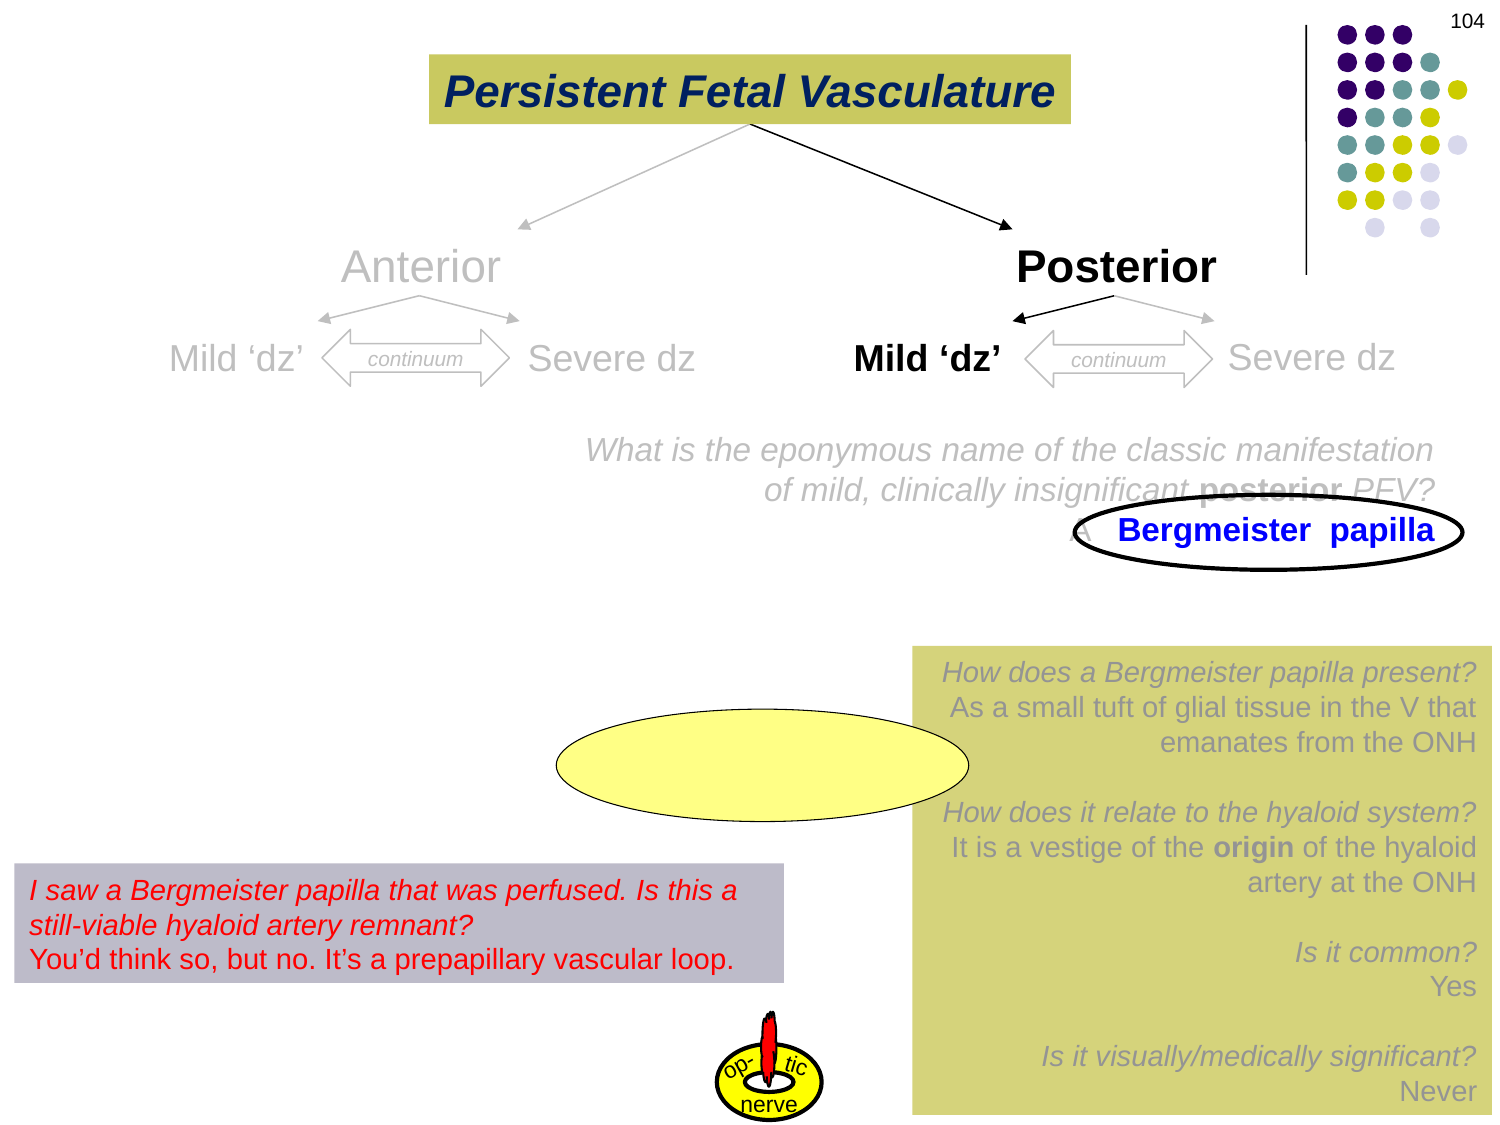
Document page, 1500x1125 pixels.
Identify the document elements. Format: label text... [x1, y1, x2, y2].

text_box What is the eponymous name of the classic manifestation of mild, clinically insignificant posterior PFV? A Bergmeister papilla [566, 420, 1450, 556]
text_box continuum [1022, 329, 1215, 390]
text_box Severe dz [513, 326, 712, 387]
text_box I saw a Bergmeister papilla that was perfused. Is this a still-viable hyaloid artery remnant? You’d think so, but no. It’s a prepapillary vascular loop. [14, 863, 784, 983]
text_box [758, 1009, 779, 1089]
text_box [1072, 492, 1465, 572]
text_box Persistent Fetal Vasculature [429, 54, 1071, 125]
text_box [749, 124, 1013, 230]
text_box [813, 1074, 824, 1106]
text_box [1012, 295, 1215, 322]
text_box Posterior [1001, 229, 1233, 299]
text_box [317, 295, 520, 322]
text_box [517, 124, 749, 230]
text_box Mild ‘dz’ [838, 326, 1017, 387]
text_box tic [774, 1036, 829, 1093]
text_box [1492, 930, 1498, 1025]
text_box nerve [725, 1082, 813, 1125]
text_box How does a Bergmeister papilla present? As a small tuft of glial tissue in the V that emanates from the ONH How does it relate to the hyaloid system? It is a vestige of the origin of the hyaloid artery at the ONH Is it common? Yes Is it visually/medically significant? Never [912, 645, 1492, 1115]
slide_number 104 [1149, 0, 1500, 75]
text_box Anterior [326, 229, 517, 294]
text_box Mild ‘dz’ [154, 326, 319, 387]
text_box continuum [319, 329, 512, 389]
text_box op- [700, 1030, 761, 1098]
text_box [554, 707, 971, 824]
text_box [716, 1092, 725, 1106]
text_box Severe dz [1212, 325, 1412, 386]
